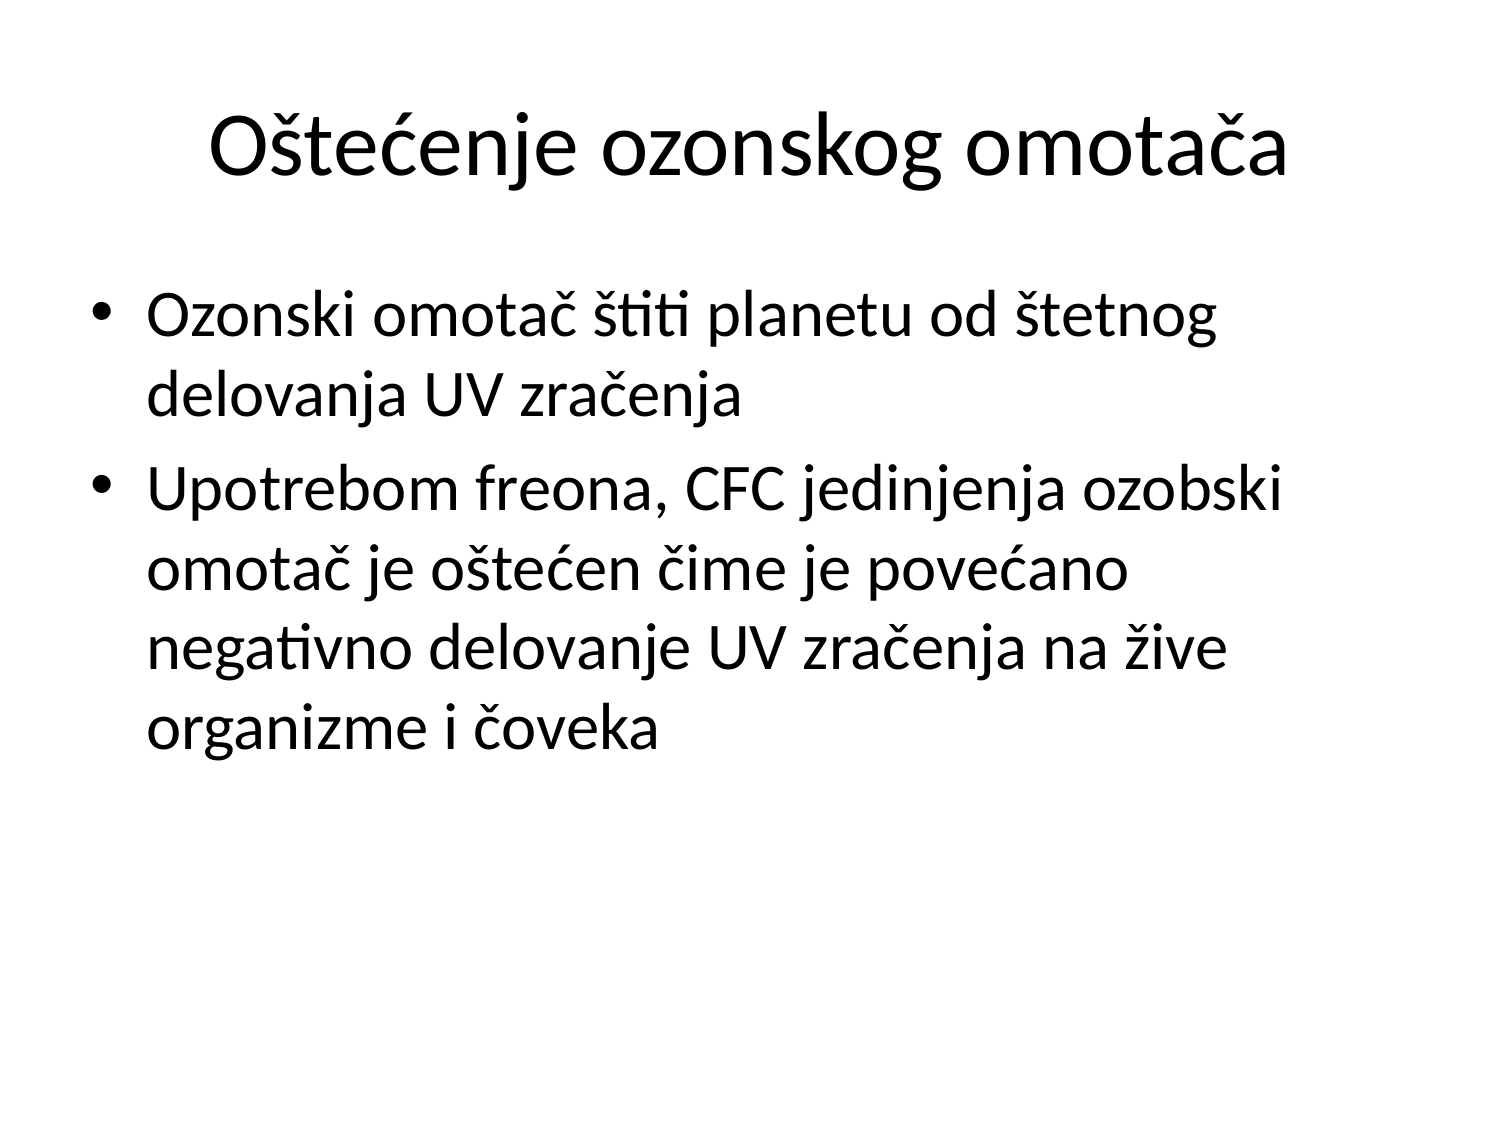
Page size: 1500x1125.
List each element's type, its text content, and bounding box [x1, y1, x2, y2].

title Oštećenje ozonskog omotača [75, 45, 1425, 233]
list Ozonski omotač štiti planetu od štetnog delovanja UV zračenja Upotrebom freona, CFC jedinjenja ozobski omotač je oštećen čime je povećano negativno delovanje UV zračenja na žive organizme i čoveka [75, 262, 1425, 1005]
